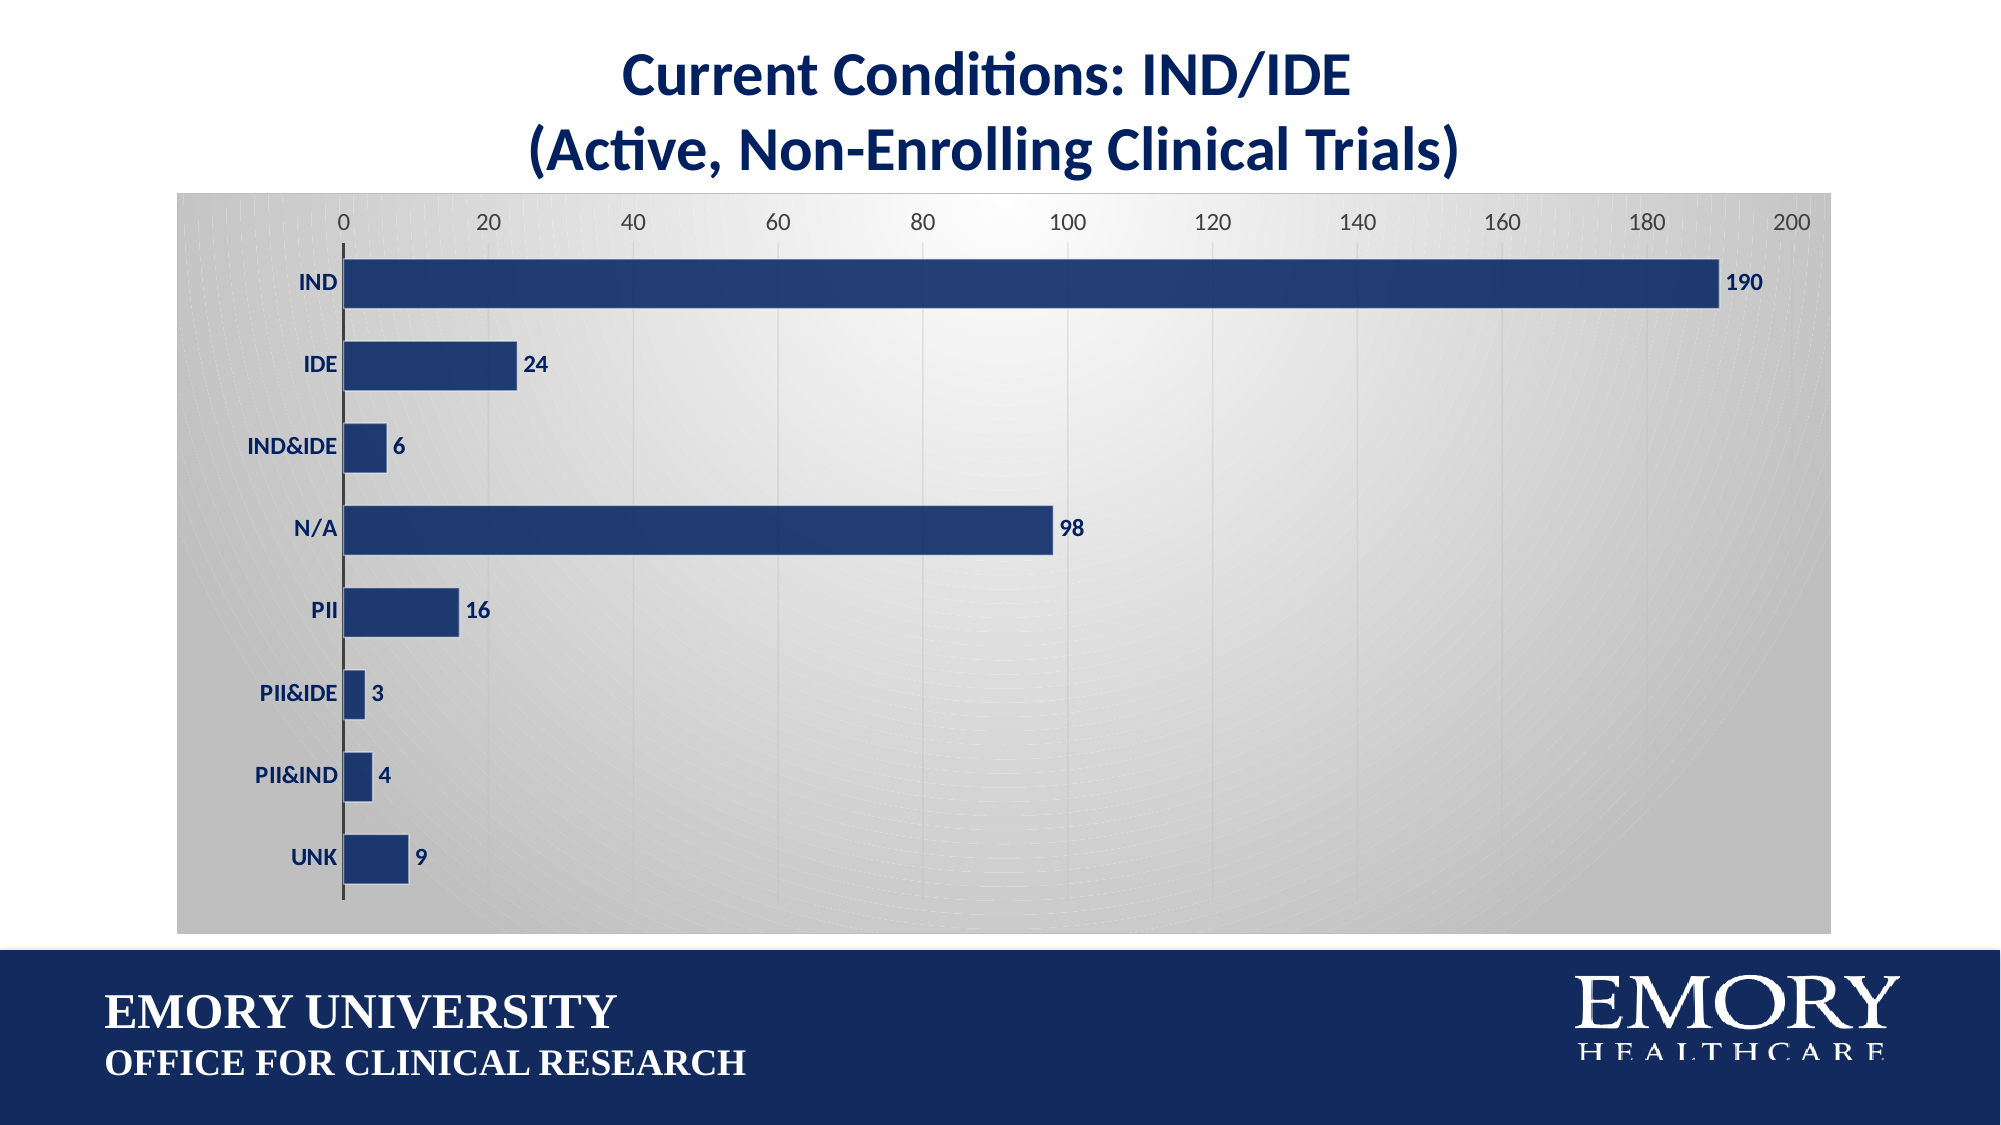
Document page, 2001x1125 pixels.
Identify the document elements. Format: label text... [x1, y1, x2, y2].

text_box EMORY UNIVERSITY OFFICE FOR CLINICAL RESEARCH [89, 970, 1090, 1091]
chart [176, 192, 1832, 935]
text_box Current Conditions: IND/IDE (Active, Non-Enrolling Clinical Trials) [244, 25, 1745, 191]
